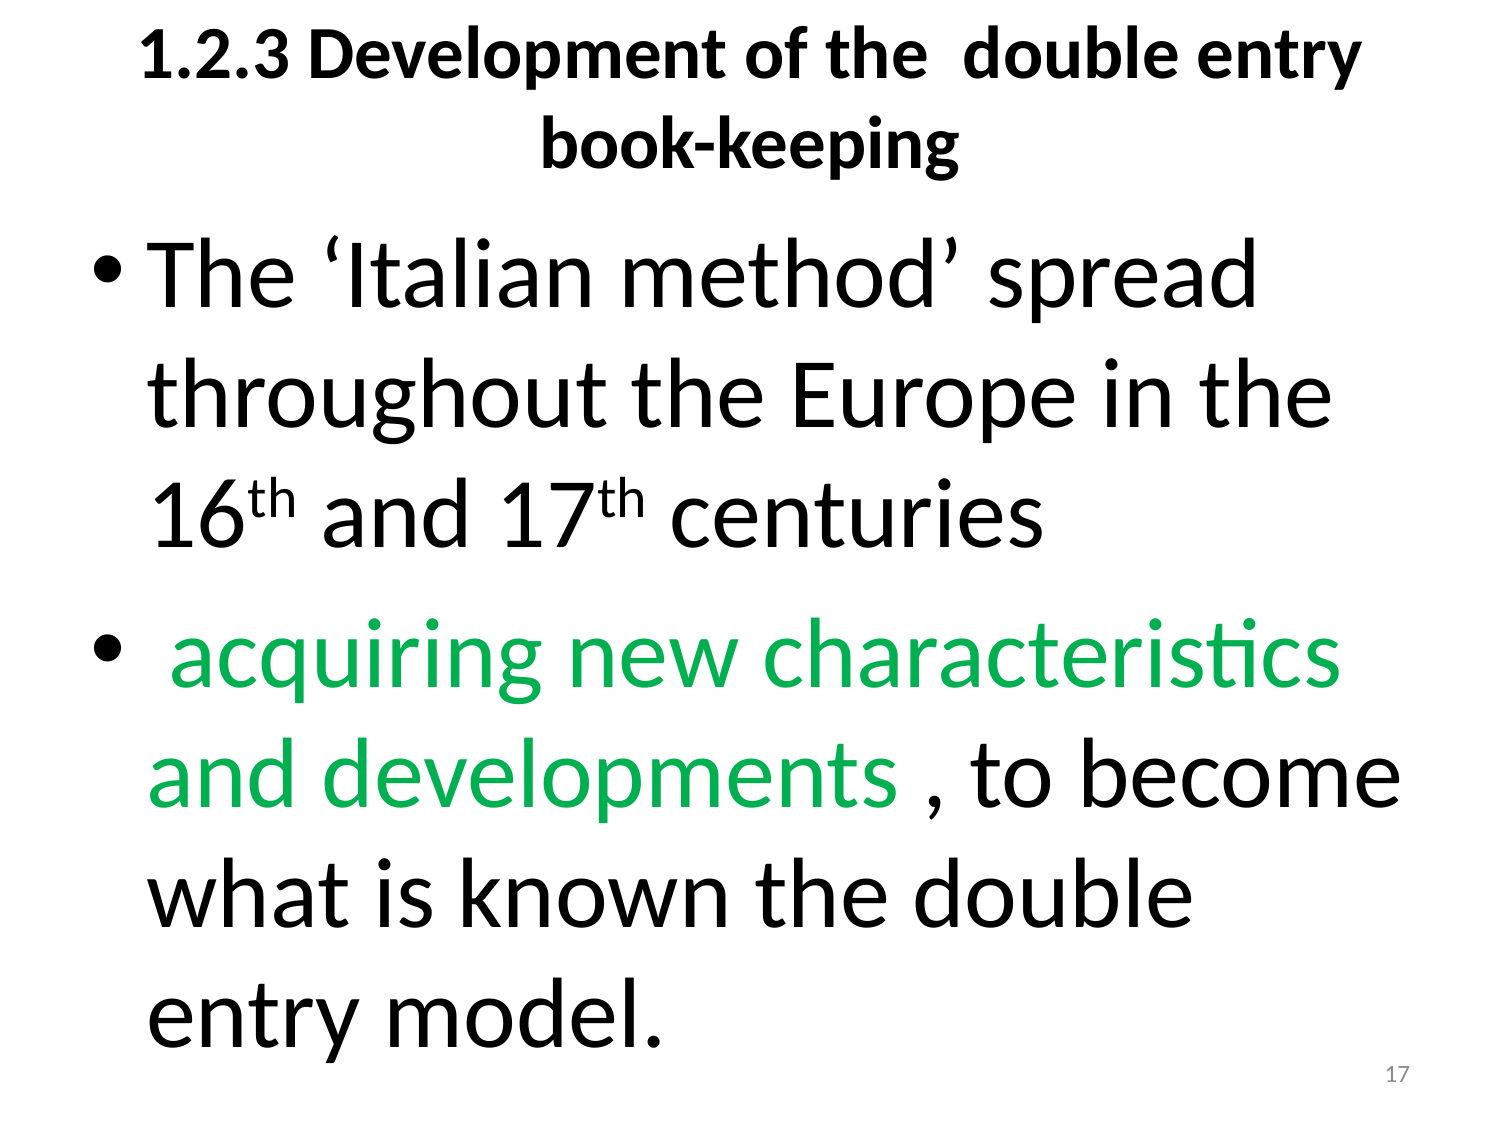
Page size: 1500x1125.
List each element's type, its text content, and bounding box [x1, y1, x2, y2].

list The ‘Italian method’ spread throughout the Europe in the 16th and 17th centuries acquiring new characteristics and developments , to become what is known the double entry model. [75, 200, 1425, 1088]
slide_number 17 [1074, 1042, 1425, 1103]
title 1.2.3 Development of the double entry book-keeping [75, 0, 1425, 188]
